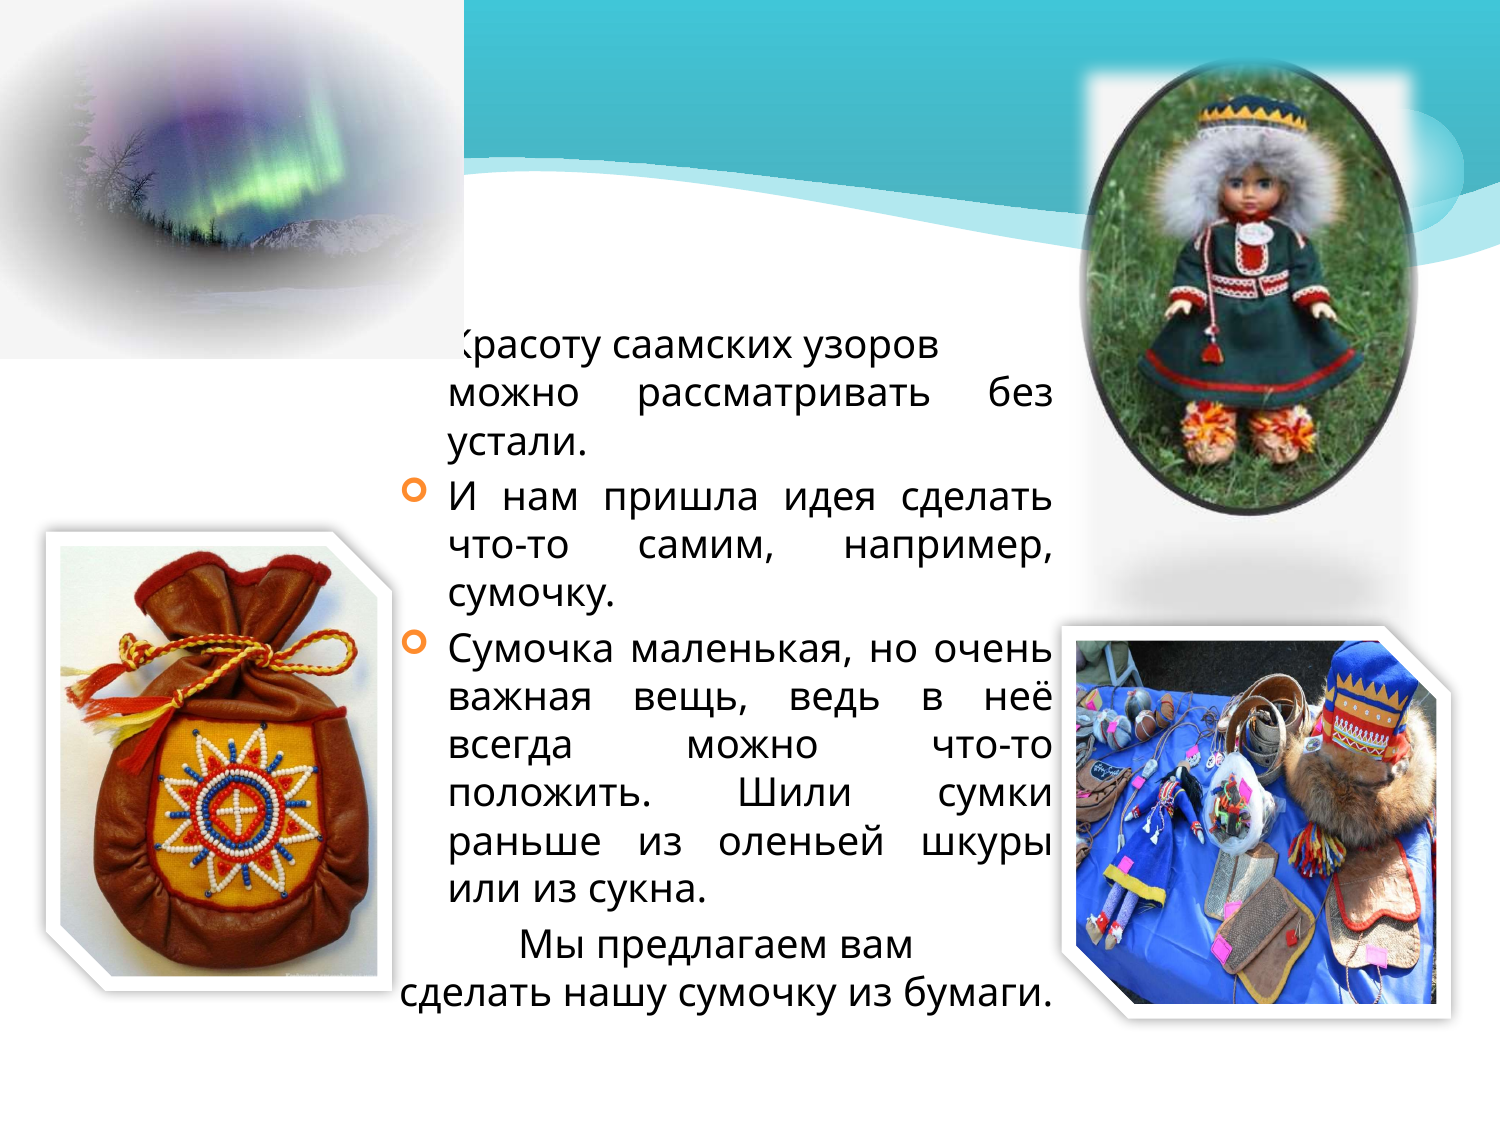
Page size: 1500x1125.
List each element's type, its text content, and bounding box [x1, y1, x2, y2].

list Красоту саамских узоров можно рассматривать без устали. И нам пришла идея сделать что-то самим, например, сумочку. Сумочка маленькая, но очень важная вещь, ведь в неё всегда можно что-то положить. Шили сумки раньше из оленьей шкуры или из сукна. Мы предлагаем вам сделать нашу сумочку из бумаги. [384, 255, 1070, 1050]
picture [1068, 54, 1444, 1012]
picture [0, 0, 465, 360]
picture [52, 538, 385, 985]
